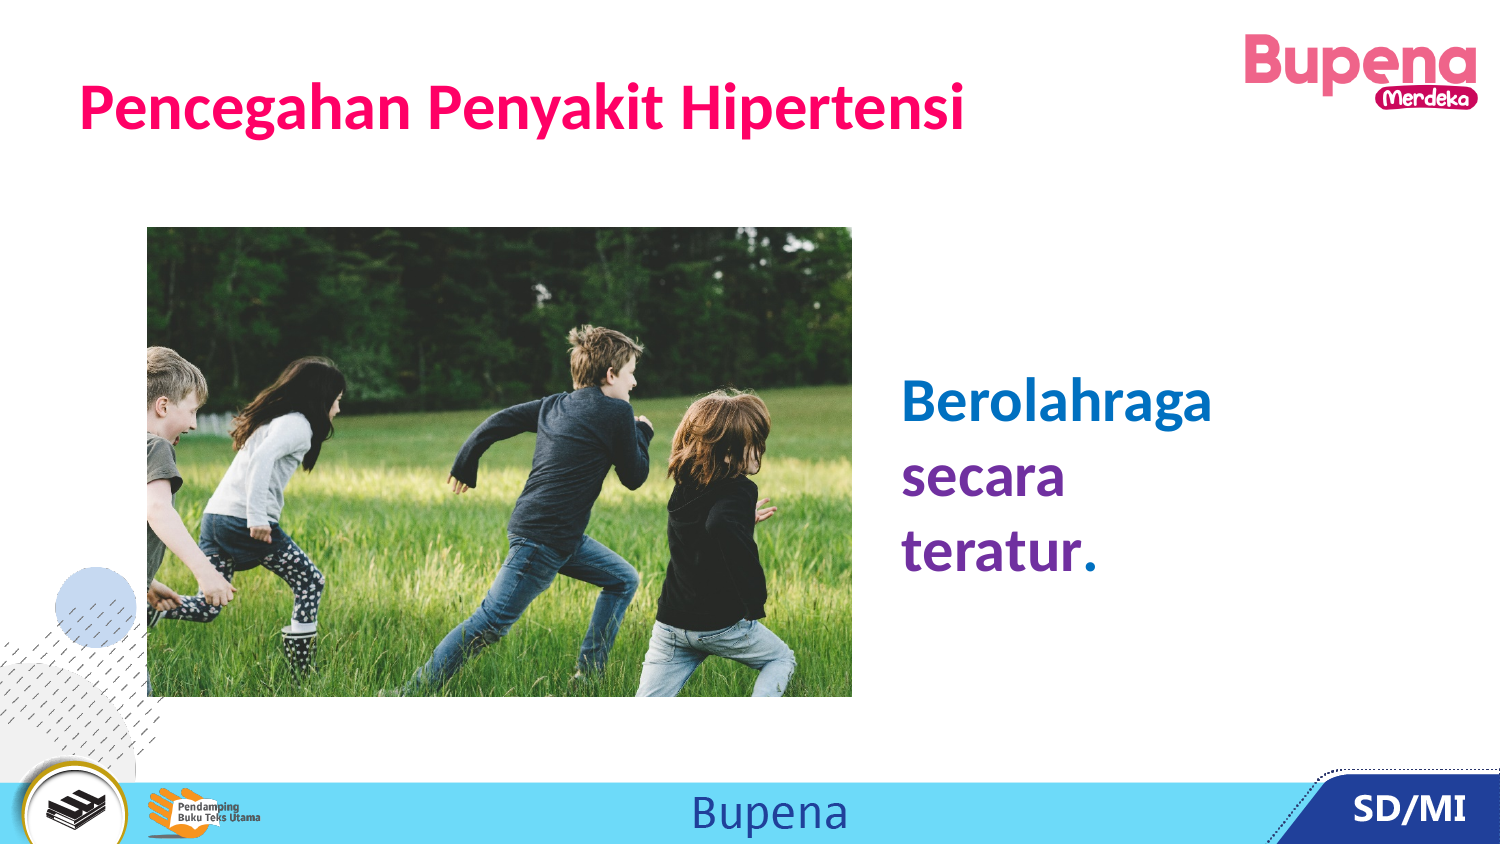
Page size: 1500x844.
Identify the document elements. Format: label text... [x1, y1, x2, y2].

text_box Berolahraga secara teratur. [887, 351, 1270, 592]
text_box Pencegahan Penyakit Hipertensi [64, 55, 1211, 151]
picture [1234, 15, 1500, 115]
picture [0, 226, 1500, 844]
